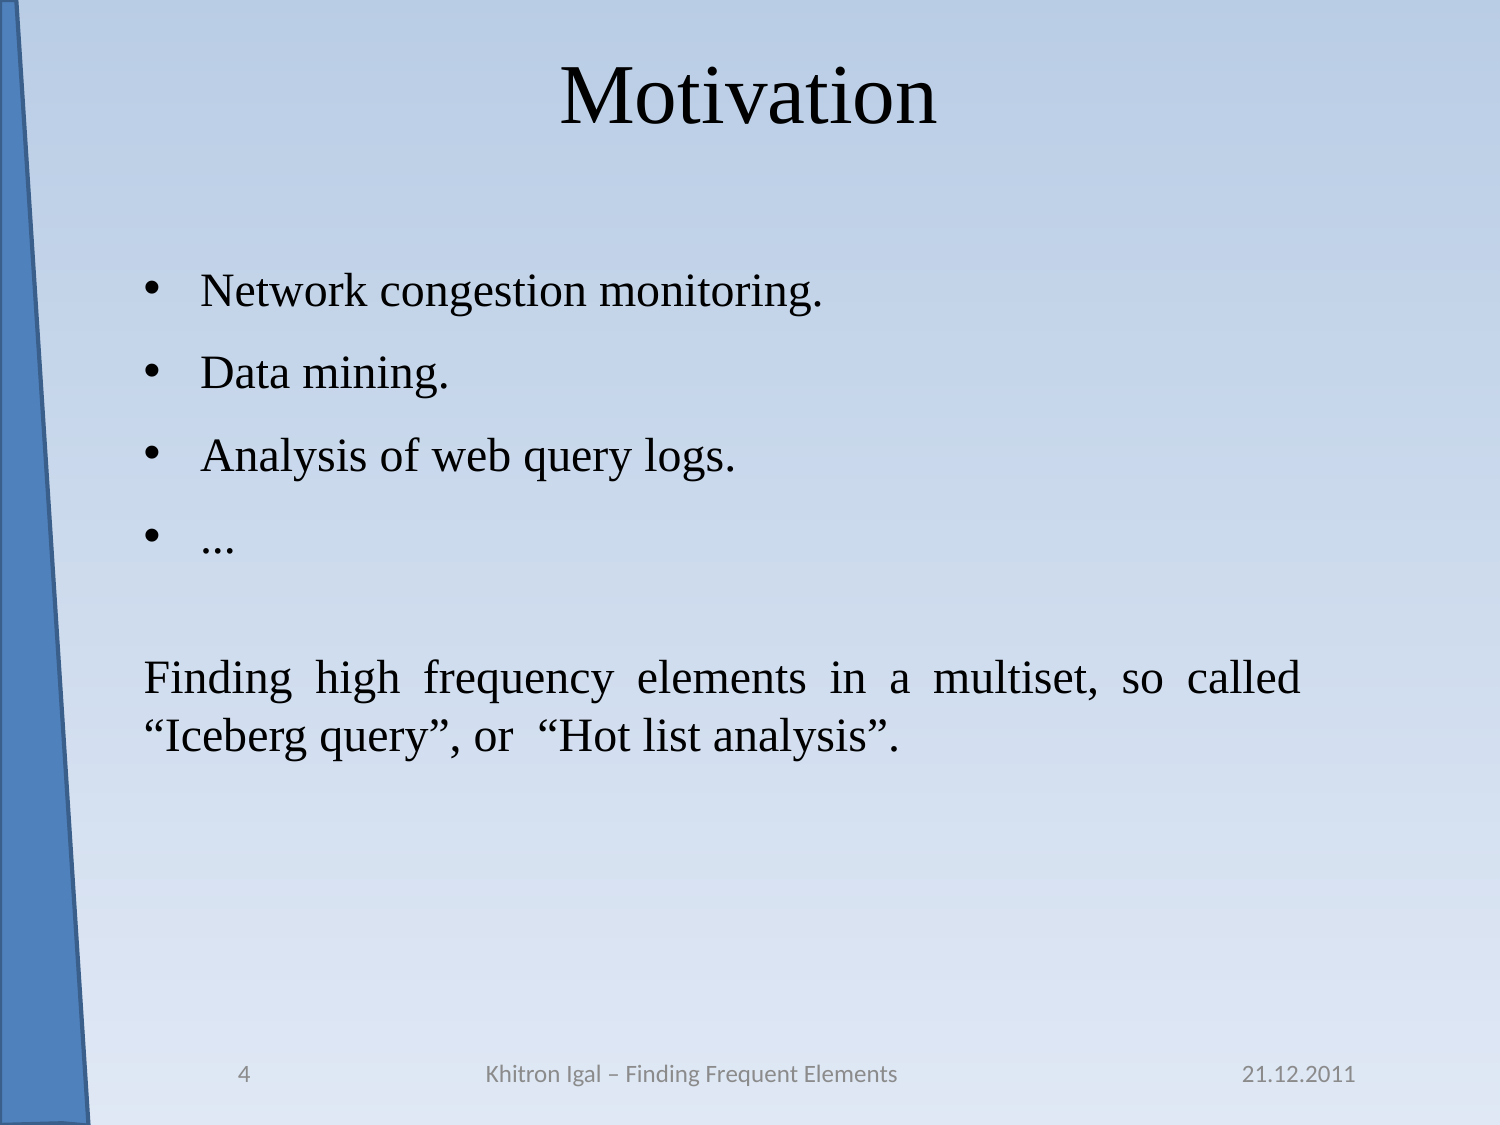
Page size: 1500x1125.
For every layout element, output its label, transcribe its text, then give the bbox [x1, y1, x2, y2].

slide_number 4 [69, 1042, 420, 1103]
list Network congestion monitoring. Data mining. Analysis of web query logs. ... Finding high frequency elements in a multiset, so called “Iceberg query”, or “Hot list analysis”. [128, 196, 1341, 925]
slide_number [1226, 1042, 1500, 1103]
footer Khitron Igal – Finding Frequent Elements [454, 1042, 930, 1103]
title Motivation [113, 30, 1384, 149]
